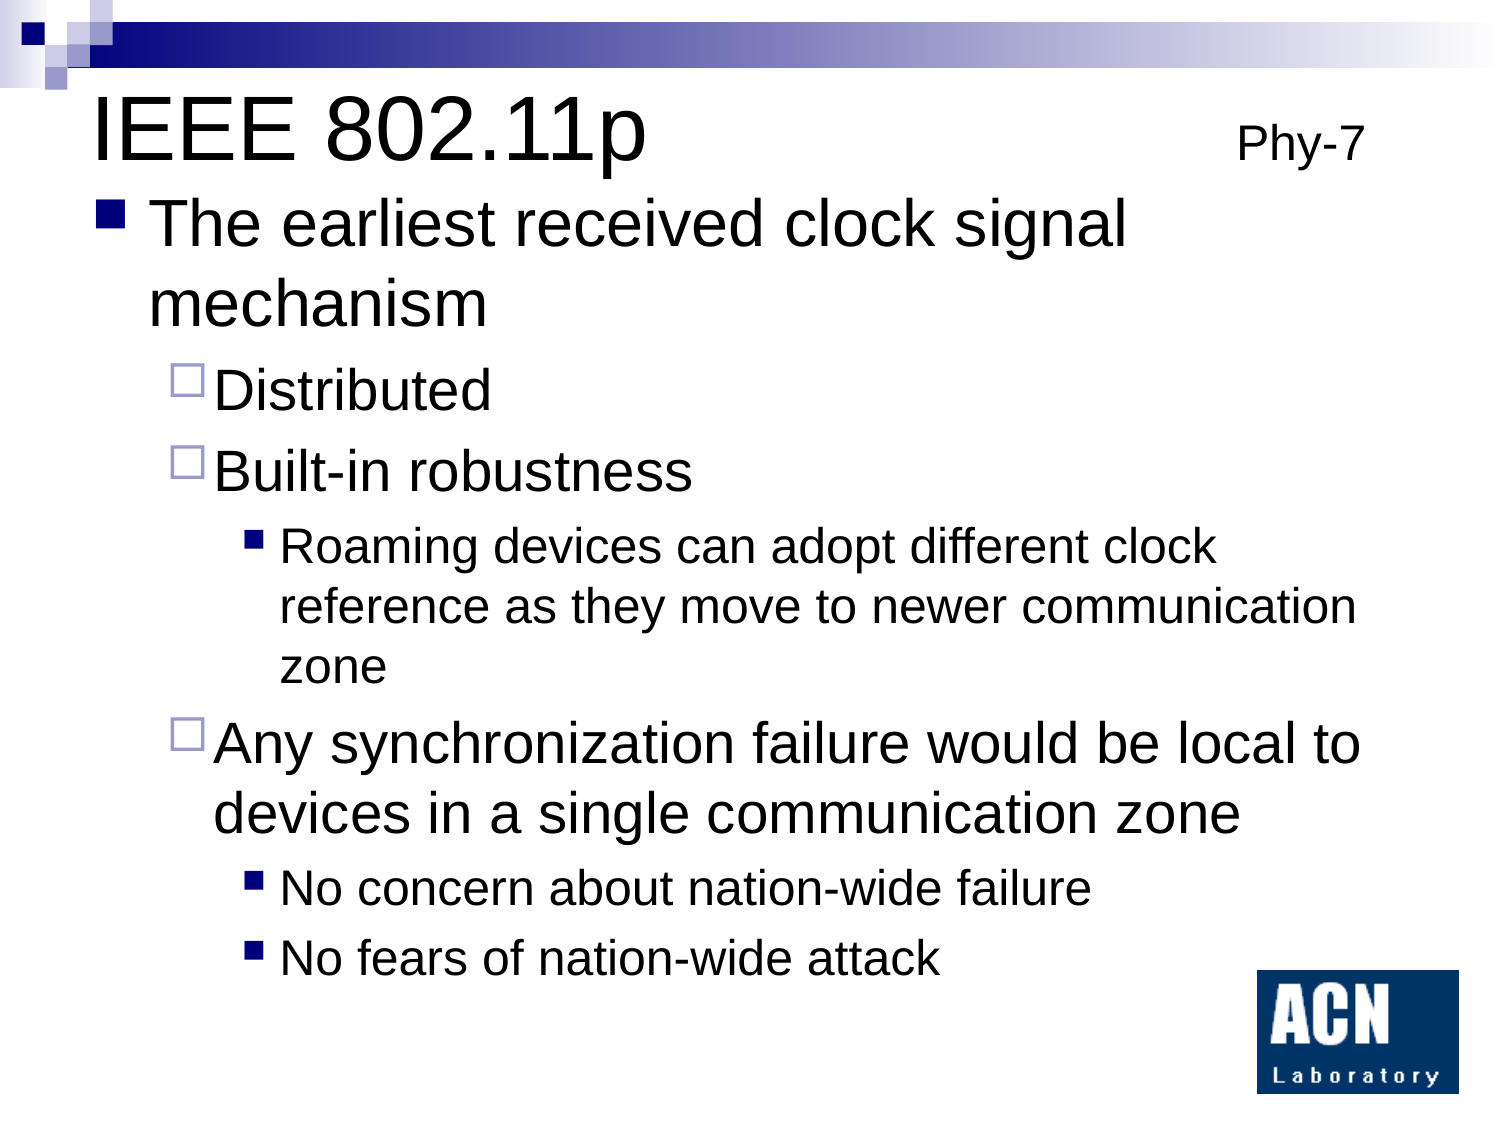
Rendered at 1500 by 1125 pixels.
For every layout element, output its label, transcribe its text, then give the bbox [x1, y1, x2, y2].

picture [1257, 970, 1459, 1094]
title IEEE 802.11p Phy-7 [74, 74, 1426, 173]
list The earliest received clock signal mechanism Distributed Built-in robustness Roaming devices can adopt different clock reference as they move to newer communication zone Any synchronization failure would be local to devices in a single communication zone No concern about nation-wide failure No fears of nation-wide attack [76, 172, 1428, 1036]
